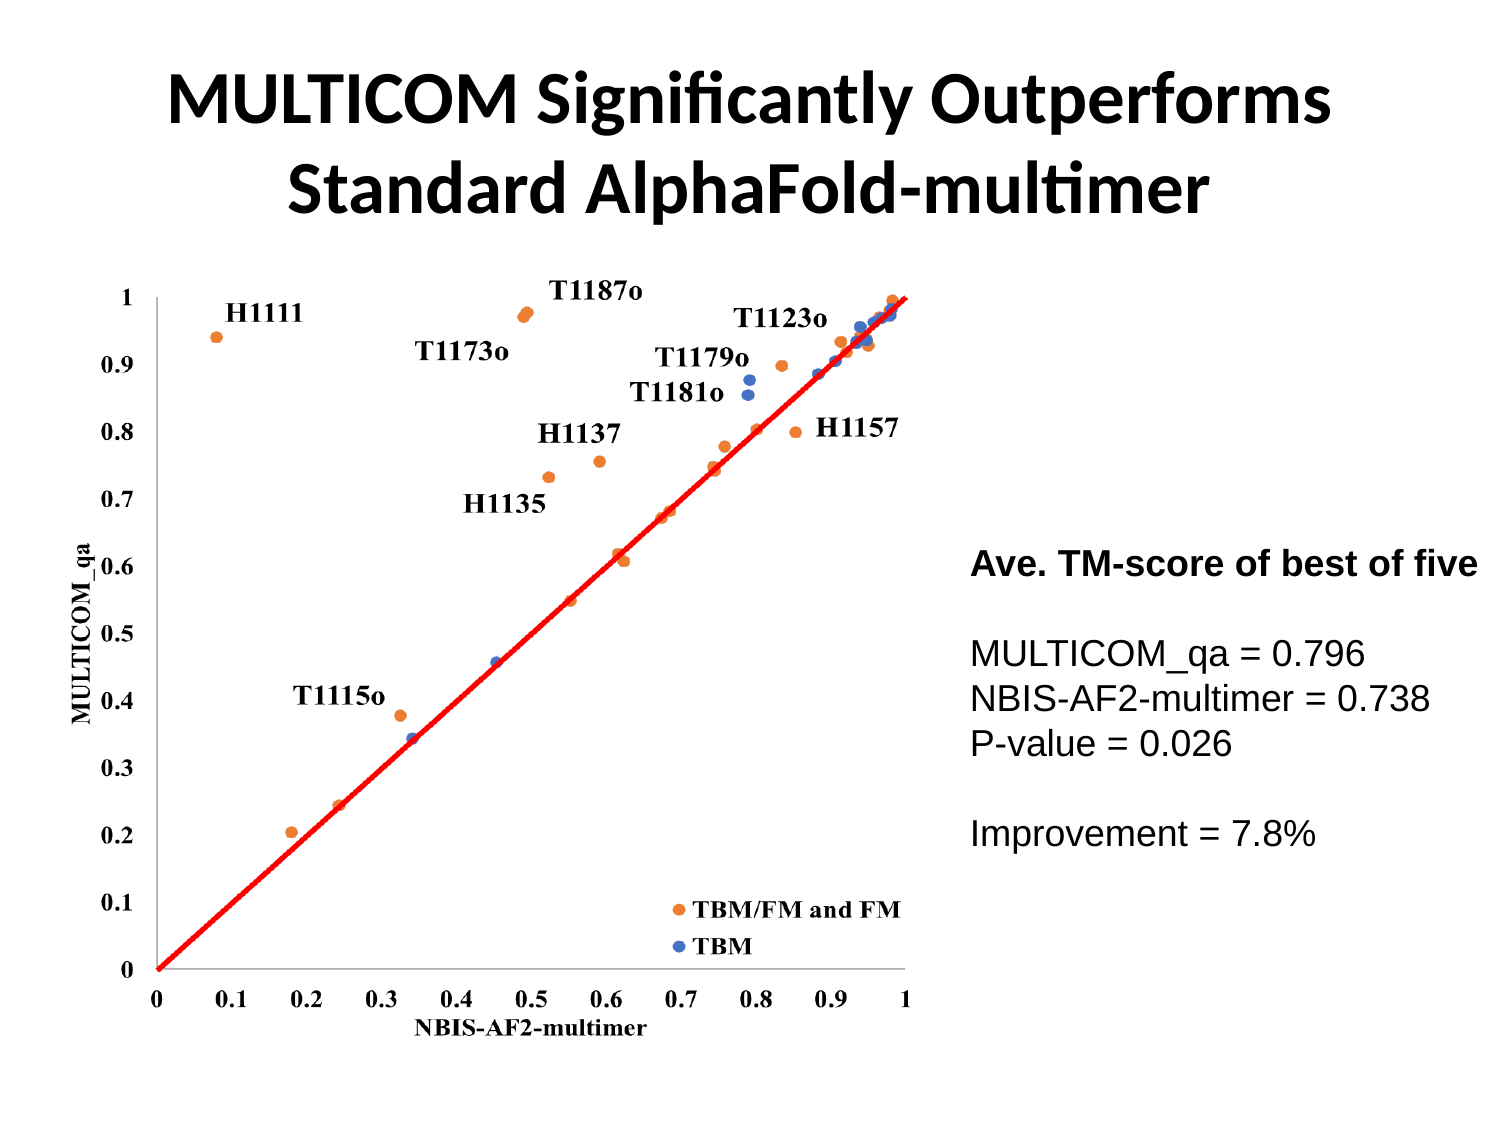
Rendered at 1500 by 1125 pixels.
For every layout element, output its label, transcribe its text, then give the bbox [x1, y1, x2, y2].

text_box Ave. TM-score of best of five MULTICOM_qa = 0.796 NBIS-AF2-multimer = 0.738 P-value = 0.026 Improvement = 7.8% [955, 531, 1495, 861]
picture [24, 262, 938, 1043]
title MULTICOM Significantly Outperforms Standard AlphaFold-multimer [75, 45, 1425, 233]
